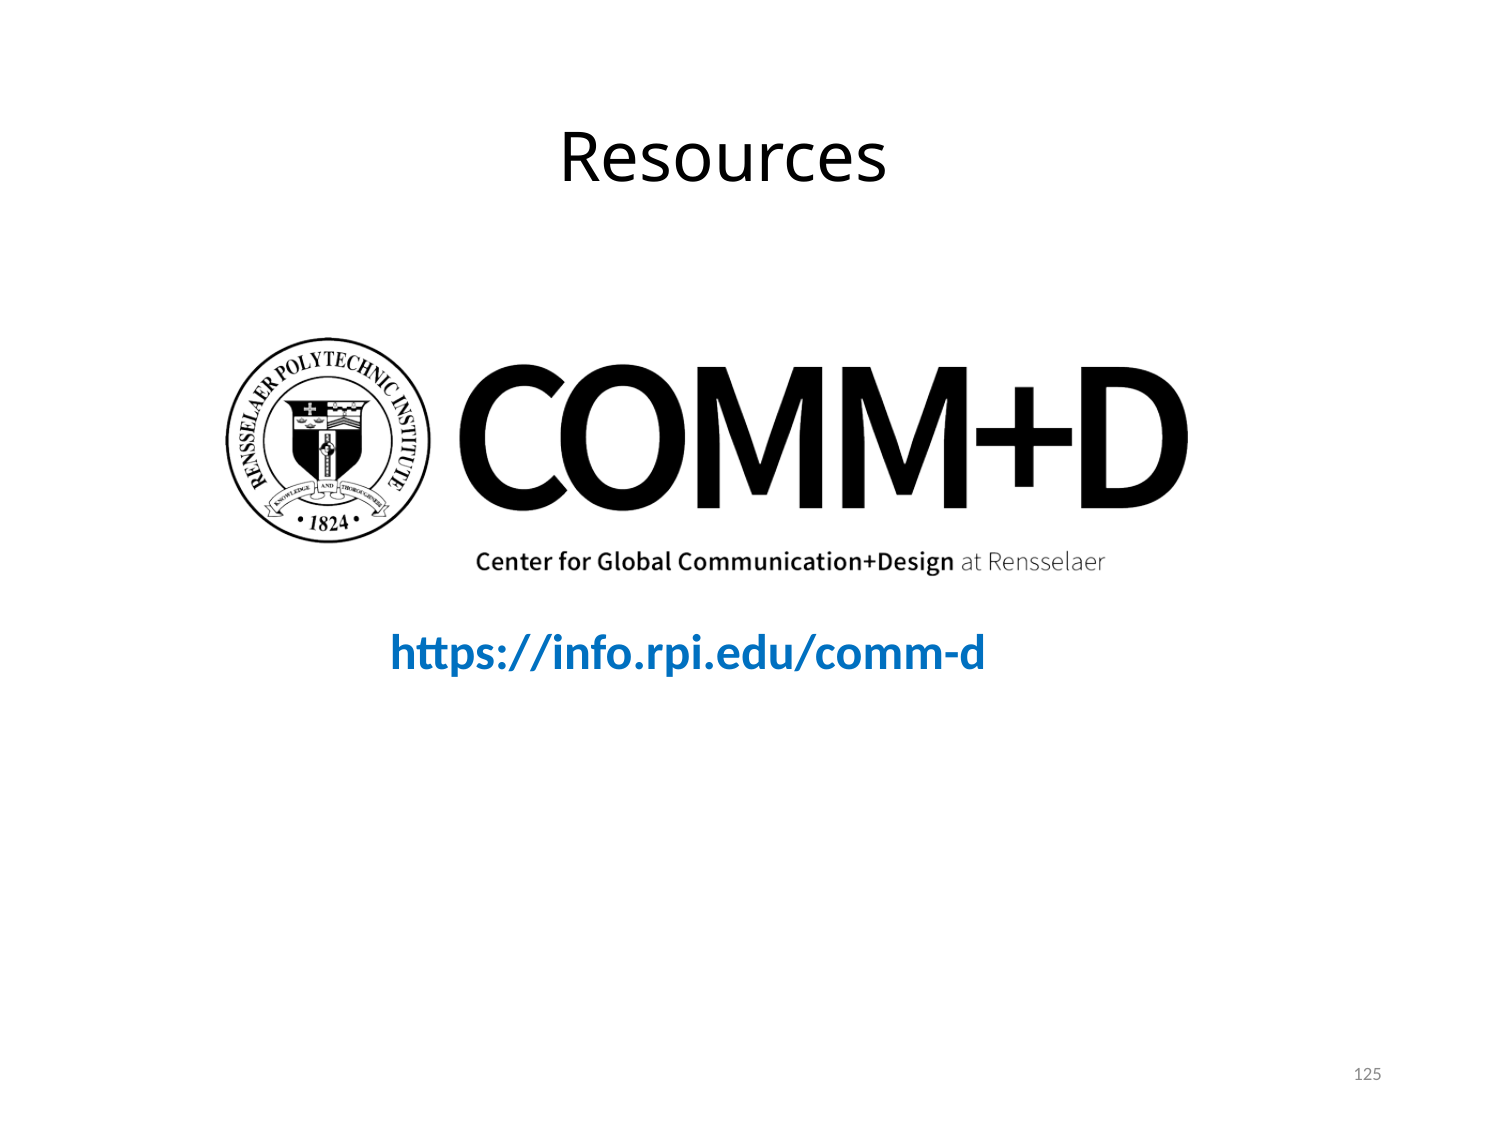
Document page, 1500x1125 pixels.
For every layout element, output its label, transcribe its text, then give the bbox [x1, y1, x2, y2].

title Resources [76, 51, 1371, 269]
text_box https://info.rpi.edu/comm-d [374, 612, 1338, 688]
slide_number 125 [1059, 1042, 1397, 1103]
picture [224, 337, 1188, 578]
